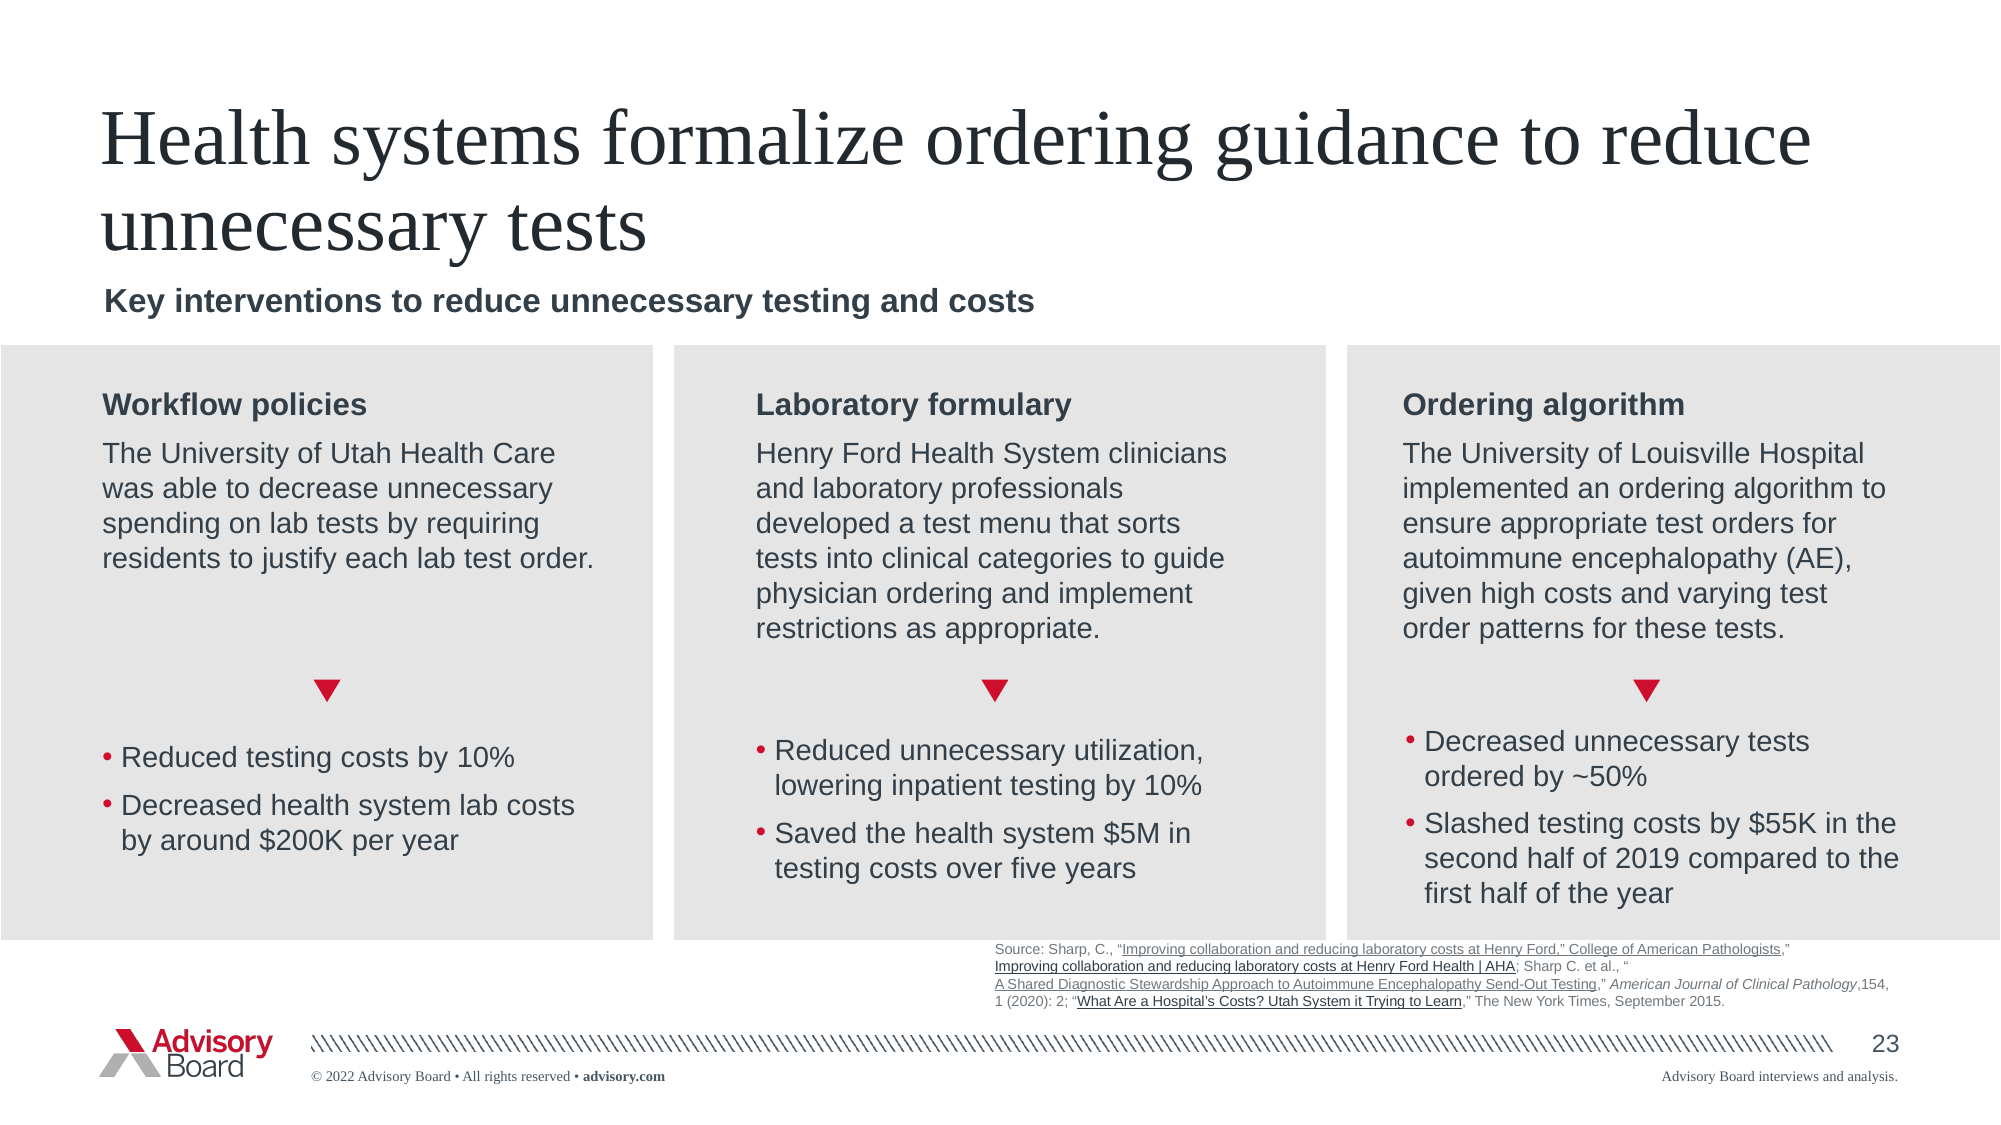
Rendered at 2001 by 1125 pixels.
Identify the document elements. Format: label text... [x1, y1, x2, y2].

text_box [1631, 678, 1662, 705]
text_box Reduced unnecessary utilization, lowering inpatient testing by 10% Saved the health system $5M in testing costs over five years [755, 731, 1248, 885]
text_box Reduced testing costs by 10% Decreased health system lab costs by around $200K per year [102, 738, 598, 857]
title Health systems formalize ordering guidance to reduce unnecessary tests [100, 96, 1901, 272]
text_box Key interventions to reduce unnecessary testing and costs [89, 271, 1713, 327]
list Source: Sharp, C., “Improving collaboration and reducing laboratory costs at Henry Ford,” College of American Pathologists,” Improving collaboration and reducing laboratory costs at Henry Ford Health | AHA; Sharp C. et al., “A Shared Diagnostic Stewardship Approach to Autoimmune Encephalopathy Send-Out Testing,” American Journal of Clinical Pathology,154, 1 (2020): 2; “What Are a Hospital’s Costs? Utah System it Trying to Learn,” The New York Times, September 2015. [994, 939, 1901, 1010]
picture [99, 1029, 273, 1077]
picture [311, 1035, 1834, 1052]
text_box [979, 678, 1011, 705]
text_box Laboratory formulary Henry Ford Health System clinicians and laboratory professionals developed a test menu that sorts tests into clinical categories to guide physician ordering and implement restrictions as appropriate. [755, 384, 1248, 645]
text_box Ordering algorithm The University of Louisville Hospital implemented an ordering algorithm to ensure appropriate test orders for autoimmune encephalopathy (AE), given high costs and varying test order patterns for these tests. [1402, 384, 1898, 645]
text_box [1346, 344, 2000, 941]
text_box [673, 344, 1327, 941]
text_box Decreased unnecessary tests ordered by ~50% Slashed testing costs by $55K in the second half of 2019 compared to the first half of the year [1405, 721, 1901, 910]
text_box [0, 344, 654, 941]
text_box Workflow policies The University of Utah Health Care was able to decrease unnecessary spending on lab tests by requiring residents to justify each lab test order. [102, 384, 598, 575]
text_box [311, 678, 343, 705]
